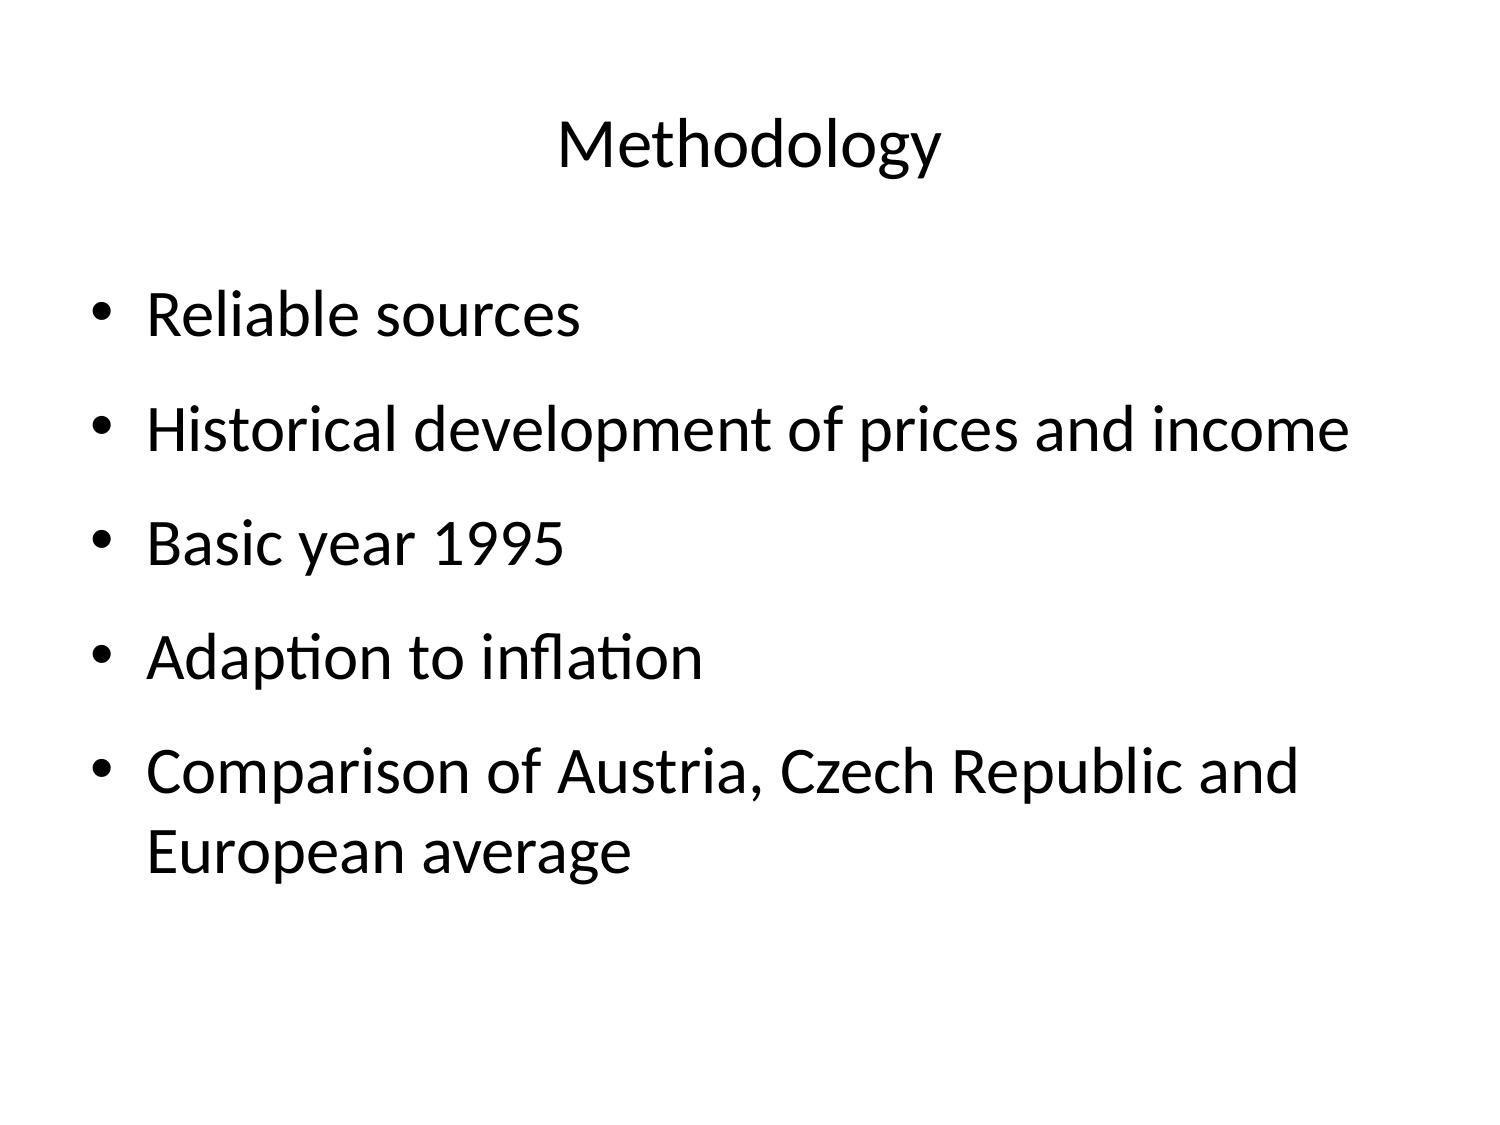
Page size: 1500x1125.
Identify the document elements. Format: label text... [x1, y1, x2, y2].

title Methodology [75, 45, 1425, 233]
list Reliable sources Historical development of prices and income Basic year 1995 Adaption to inflation Comparison of Austria, Czech Republic and European average [75, 262, 1425, 1005]
